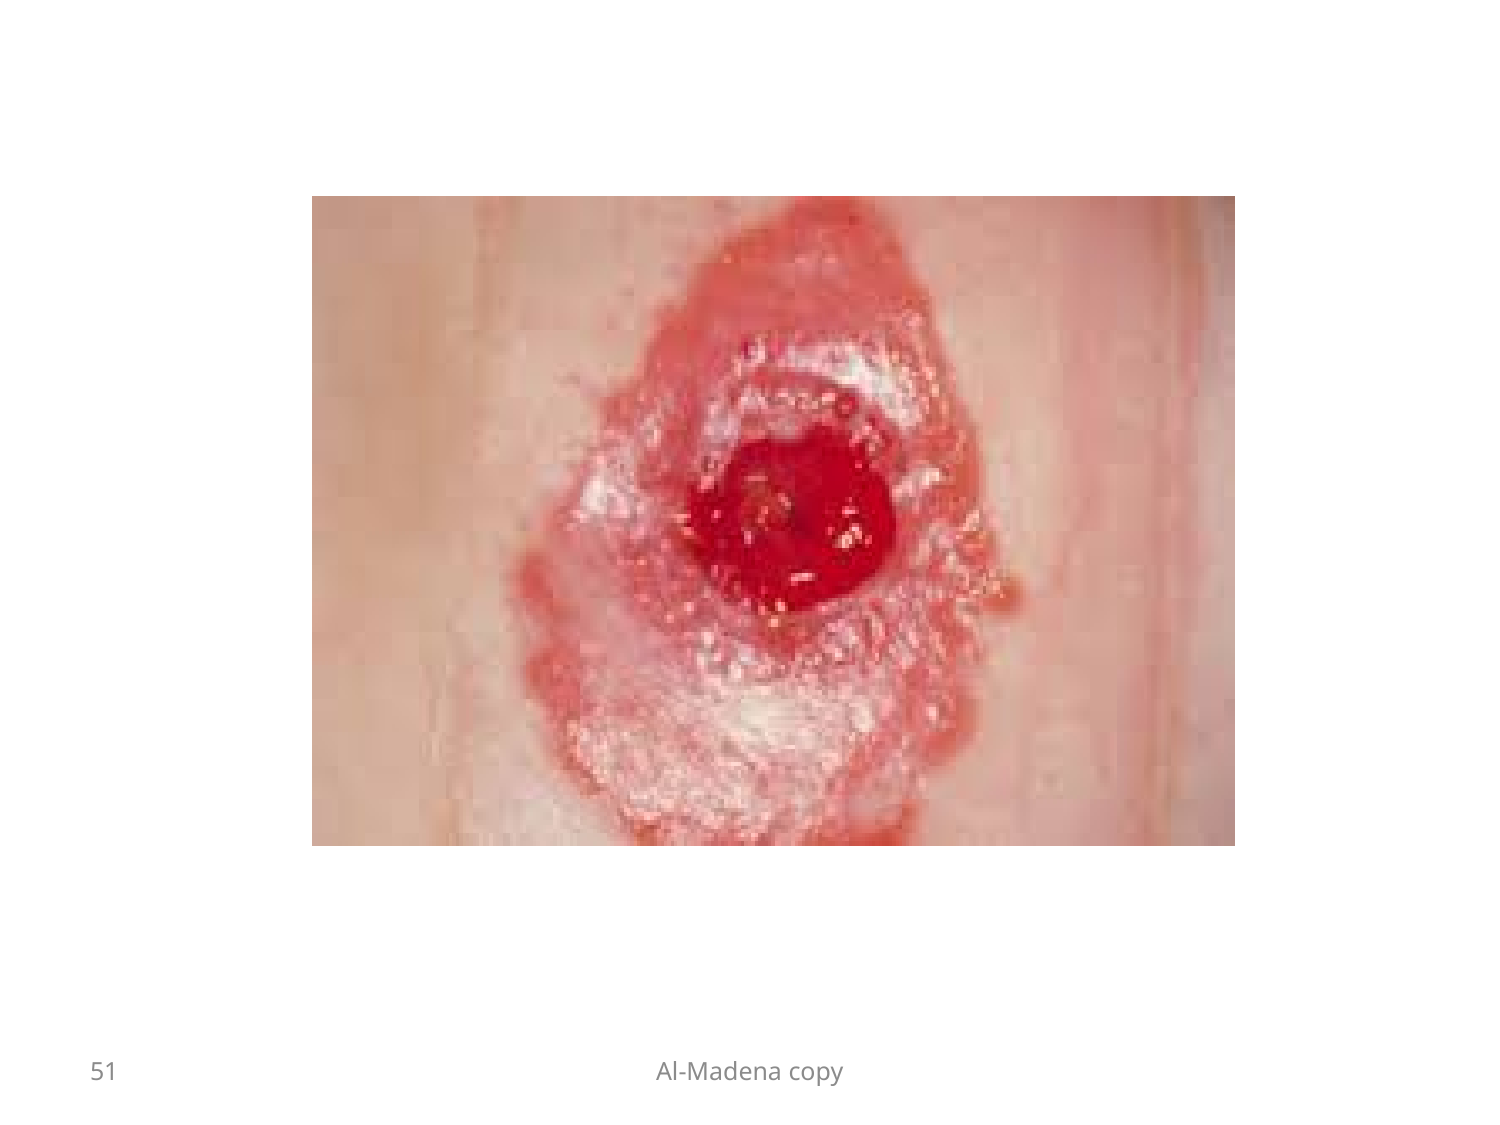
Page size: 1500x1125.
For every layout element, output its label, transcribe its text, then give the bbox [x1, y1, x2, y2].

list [312, 196, 1235, 847]
slide_number 51 [75, 1042, 425, 1103]
footer Al-Madena copy [512, 1042, 988, 1103]
